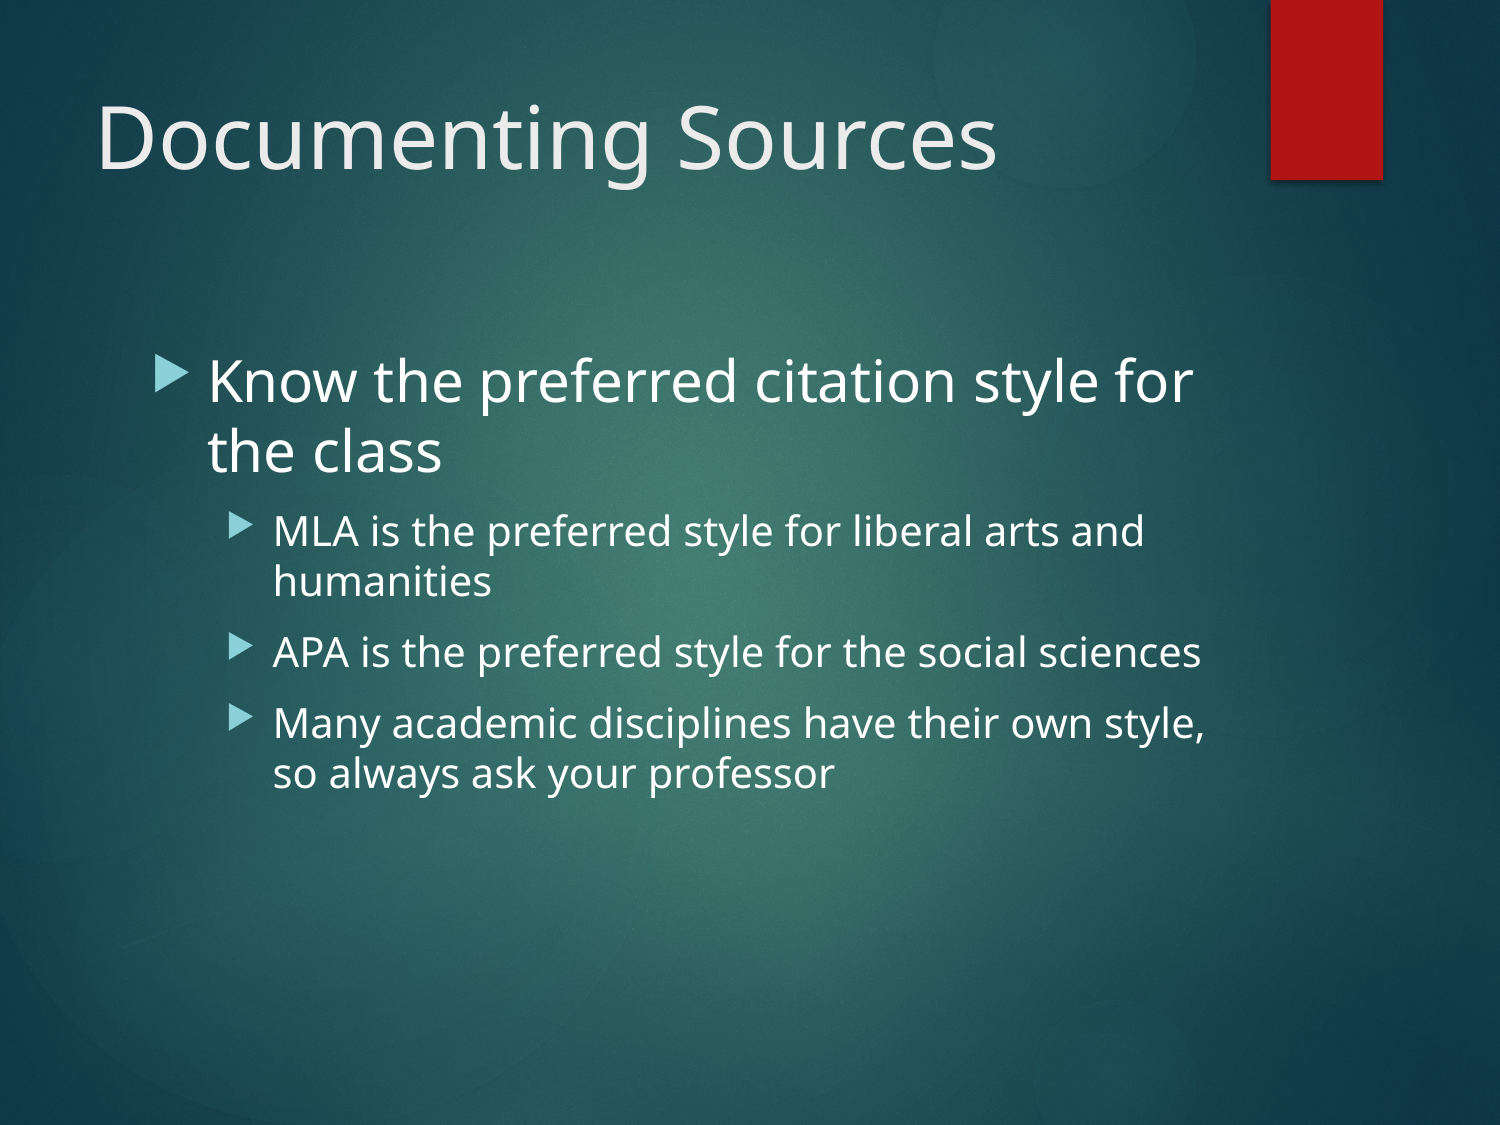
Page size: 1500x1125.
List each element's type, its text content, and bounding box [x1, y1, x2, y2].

list Know the preferred citation style for the class MLA is the preferred style for liberal arts and humanities APA is the preferred style for the social sciences Many academic disciplines have their own style, so always ask your professor [135, 336, 1237, 1025]
title Documenting Sources [79, 74, 1237, 304]
